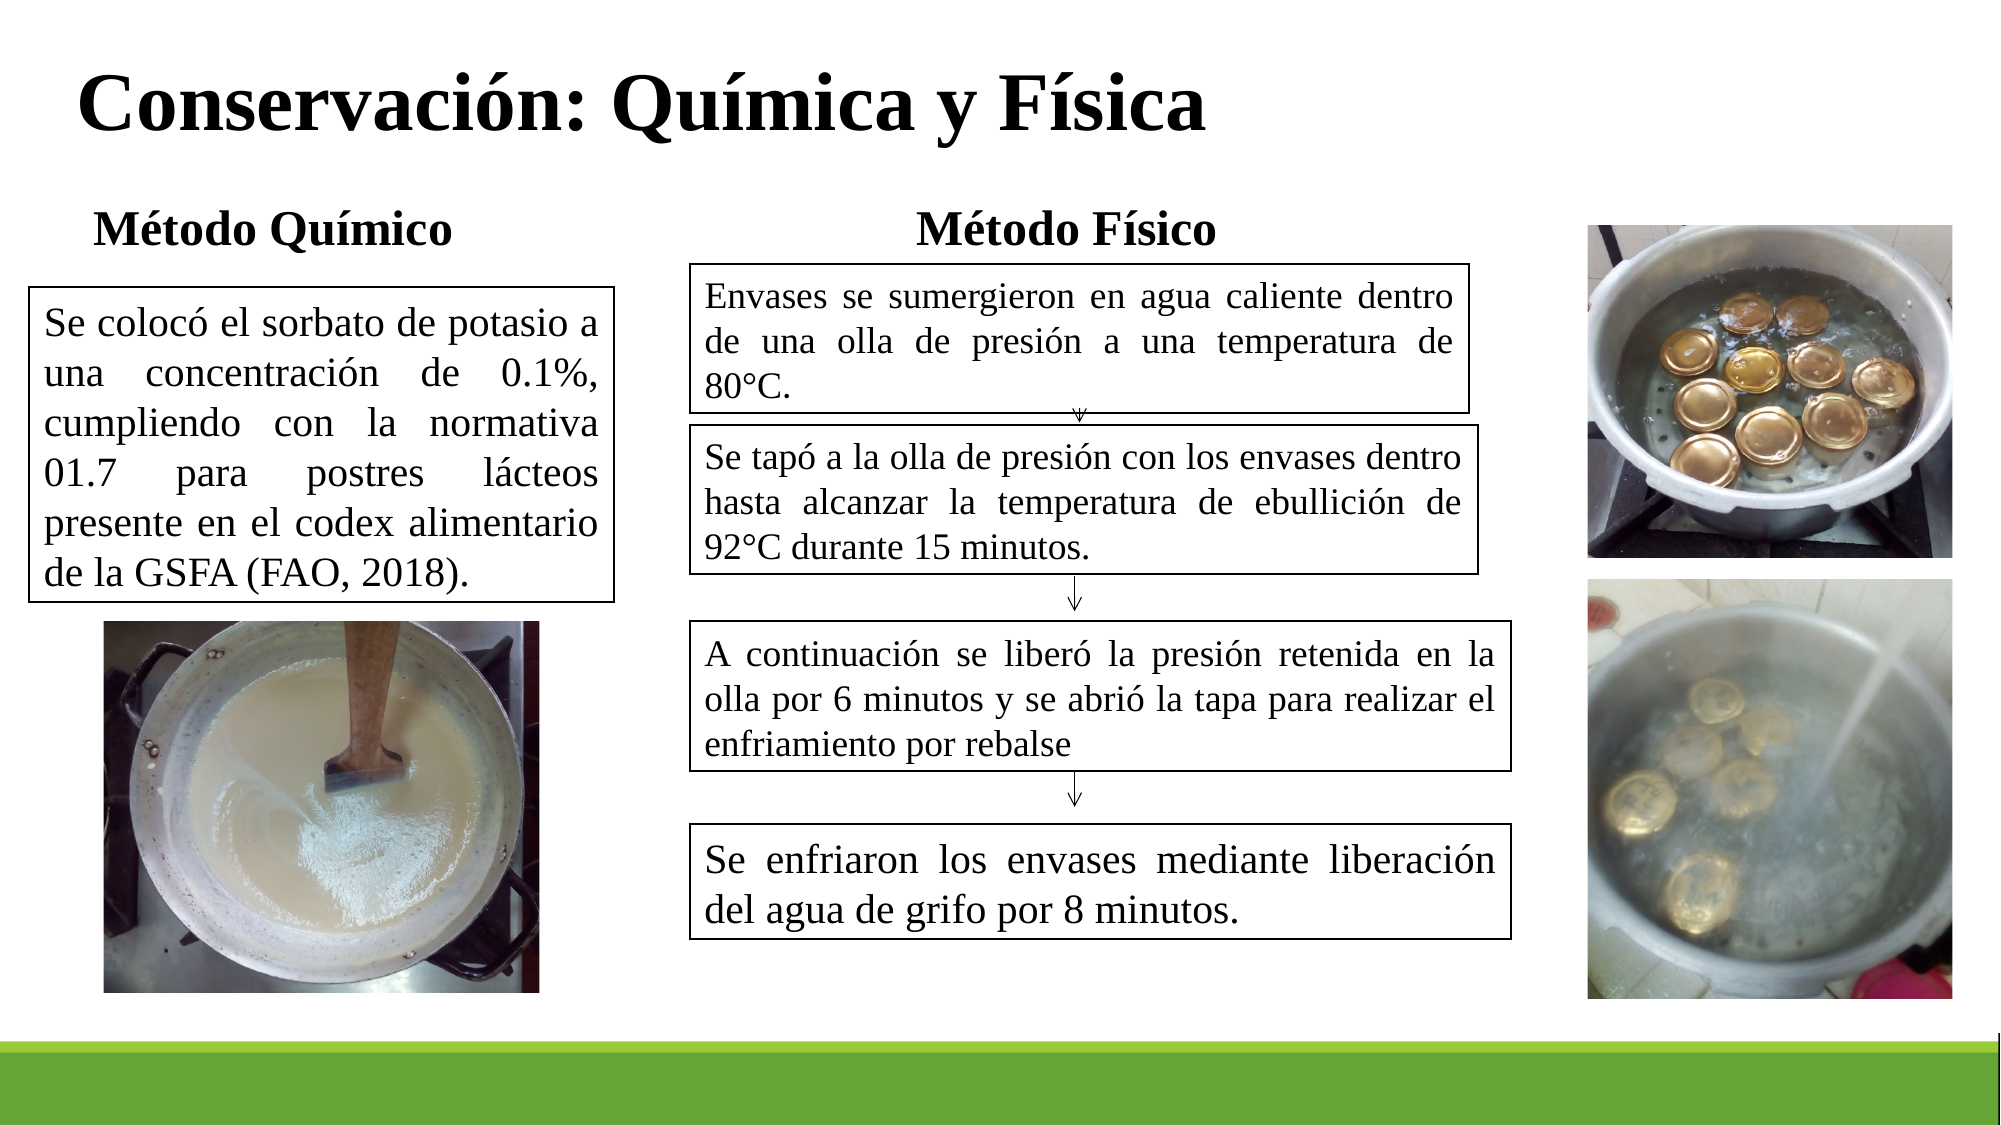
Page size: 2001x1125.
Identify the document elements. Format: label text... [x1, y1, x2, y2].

text_box Envases se sumergieron en agua caliente dentro de una olla de presión a una temperatura de 80°C. [689, 263, 1470, 414]
text_box Se enfriaron los envases mediante liberación del agua de grifo por 8 minutos. [689, 823, 1512, 940]
text_box Método Físico [762, 187, 1397, 263]
text_box Se tapó a la olla de presión con los envases dentro hasta alcanzar la temperatura de ebullición de 92°C durante 15 minutos. [689, 424, 1479, 575]
text_box Se colocó el sorbato de potasio a una concentración de 0.1%, cumpliendo con la normativa 01.7 para postres lácteos presente en el codex alimentario de la GSFA (FAO, 2018). [28, 286, 615, 603]
picture [0, 1033, 2000, 1125]
picture [1587, 225, 1953, 558]
picture [1587, 579, 1953, 999]
title Conservación: Química y Física [61, 45, 1787, 163]
text_box Método Químico [78, 187, 713, 263]
picture [103, 621, 540, 993]
text_box A continuación se liberó la presión retenida en la olla por 6 minutos y se abrió la tapa para realizar el enfriamiento por rebalse [689, 620, 1512, 772]
